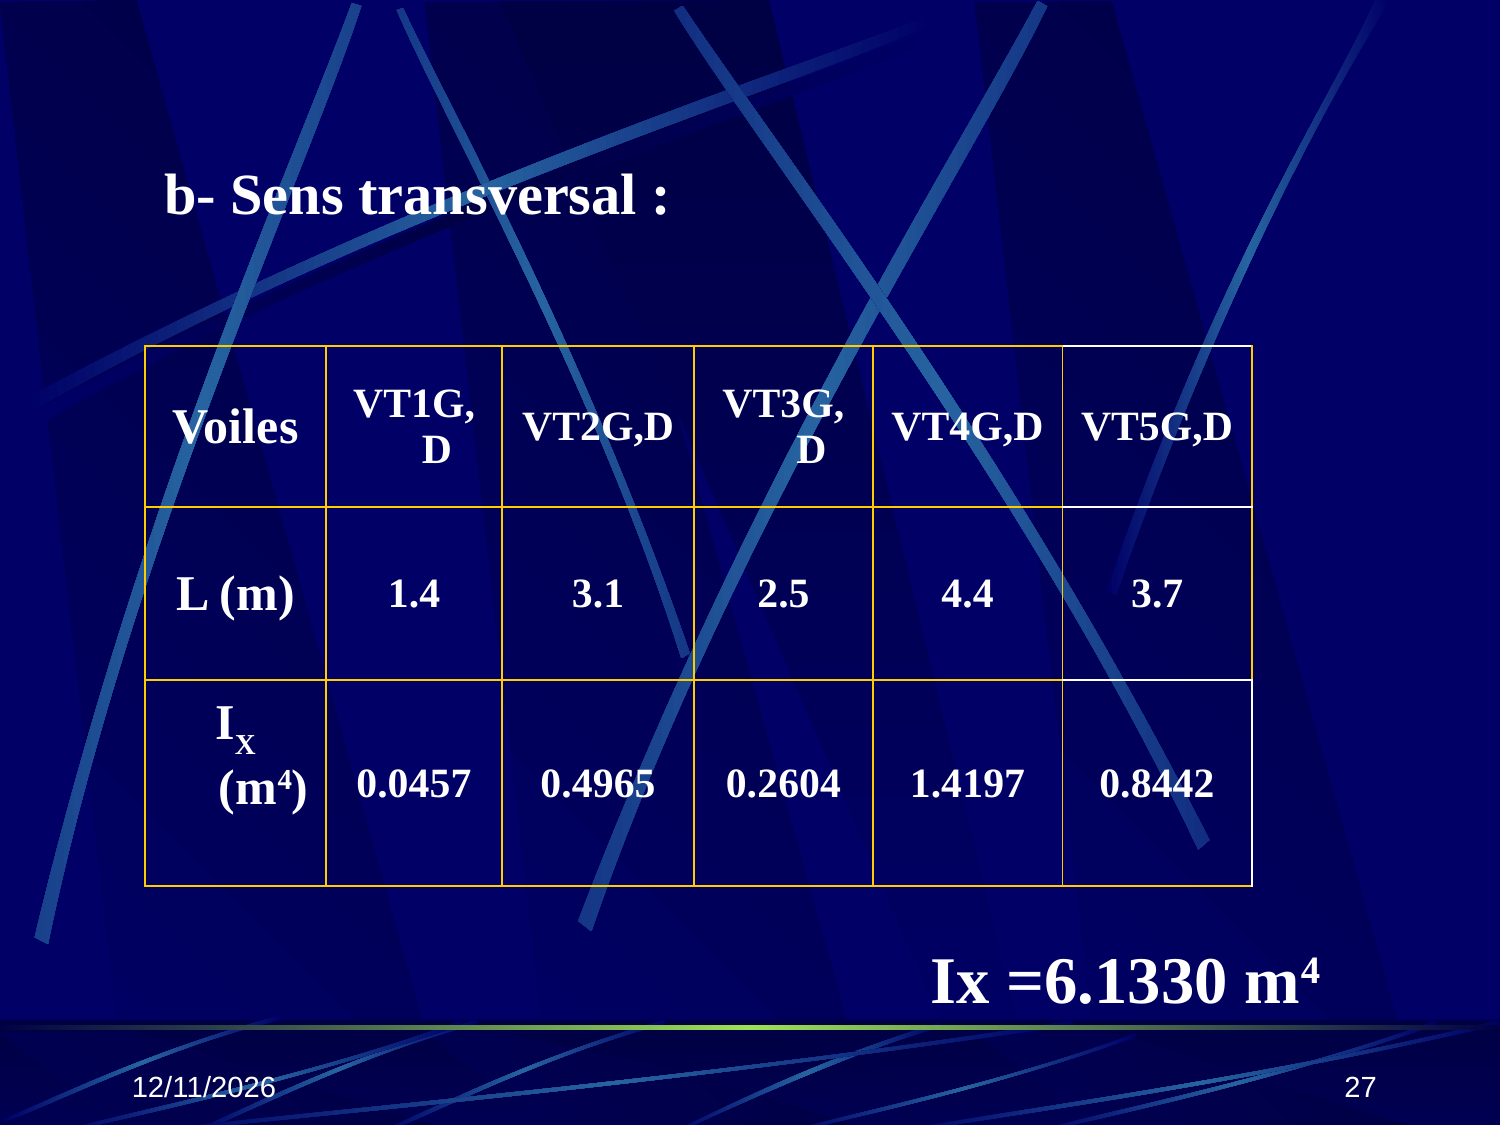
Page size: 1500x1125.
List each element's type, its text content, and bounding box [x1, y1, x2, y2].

table_cell IX (m4) [146, 681, 325, 885]
table_header Voiles [146, 347, 325, 506]
table_cell 0.0457 [327, 681, 501, 885]
table_cell 4.4 [874, 508, 1062, 679]
table_cell 1.4 [327, 508, 501, 679]
table_header VT4G,D [874, 347, 1062, 506]
table_cell 0.4965 [503, 681, 693, 885]
table_cell 3.1 [503, 508, 693, 679]
table_cell 0.8442 [1063, 681, 1251, 885]
table_cell 3.7 [1063, 508, 1251, 679]
table_cell L (m) [146, 508, 325, 679]
table_header VT5G,D [1063, 347, 1251, 506]
text_box b- Sens transversal : [76, 149, 951, 234]
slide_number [116, 1035, 430, 1111]
table_cell 0.2604 [695, 681, 872, 885]
text_box Ix =6.1330 m4 [915, 904, 1500, 1030]
table_header VT3G,D [695, 347, 872, 506]
table_header VT2G,D [503, 347, 693, 506]
table_cell 1.4197 [874, 681, 1062, 885]
table_cell 2.5 [695, 508, 872, 679]
slide_number 27 [1079, 1035, 1392, 1111]
table_header VT1G,D [327, 347, 501, 506]
